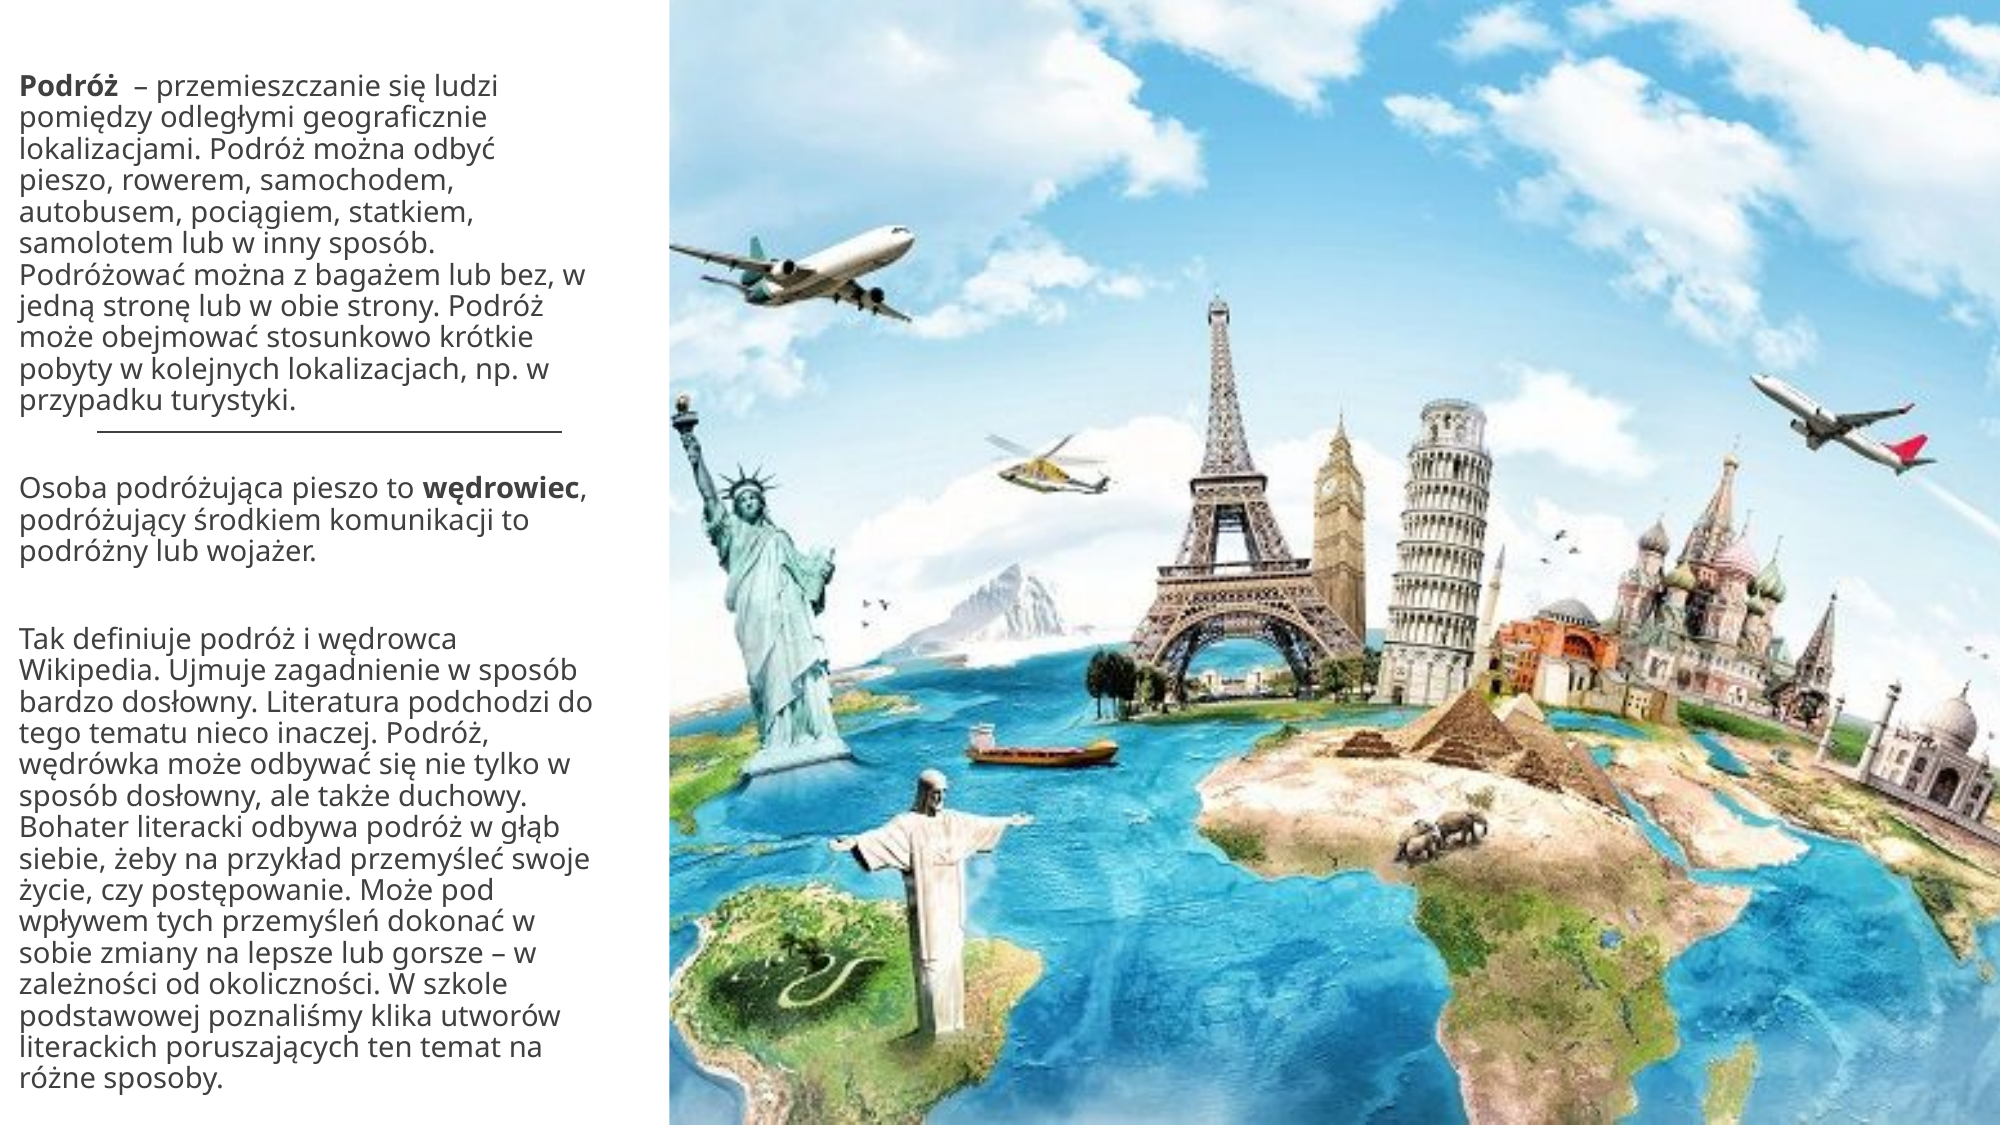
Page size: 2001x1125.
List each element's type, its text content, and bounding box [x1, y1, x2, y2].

picture [669, 0, 2000, 1125]
text_box Podróż – przemieszczanie się ludzi pomiędzy odległymi geograficznie lokalizacjami. Podróż można odbyć pieszo, rowerem, samochodem, autobusem, pociągiem, statkiem, samolotem lub w inny sposób. Podróżować można z bagażem lub bez, w jedną stronę lub w obie strony. Podróż może obejmować stosunkowo krótkie pobyty w kolejnych lokalizacjach, np. w przypadku turystyki. Osoba podróżująca pieszo to wędrowiec, podróżujący środkiem komunikacji to podróżny lub wojażer. Tak definiuje podróż i wędrowca Wikipedia. Ujmuje zagadnienie w sposób bardzo dosłowny. Literatura podchodzi do tego tematu nieco inaczej. Podróż, wędrówka może odbywać się nie tylko w sposób dosłowny, ale także duchowy. Bohater literacki odbywa podróż w głąb siebie, żeby na przykład przemyśleć swoje życie, czy postępowanie. Może pod wpływem tych przemyśleń dokonać w sobie zmiany na lepsze lub gorsze – w zależności od okoliczności. W szkole podstawowej poznaliśmy klika utworów literackich poruszających ten temat na różne sposoby. [19, 63, 595, 998]
text_box [0, 0, 669, 1125]
